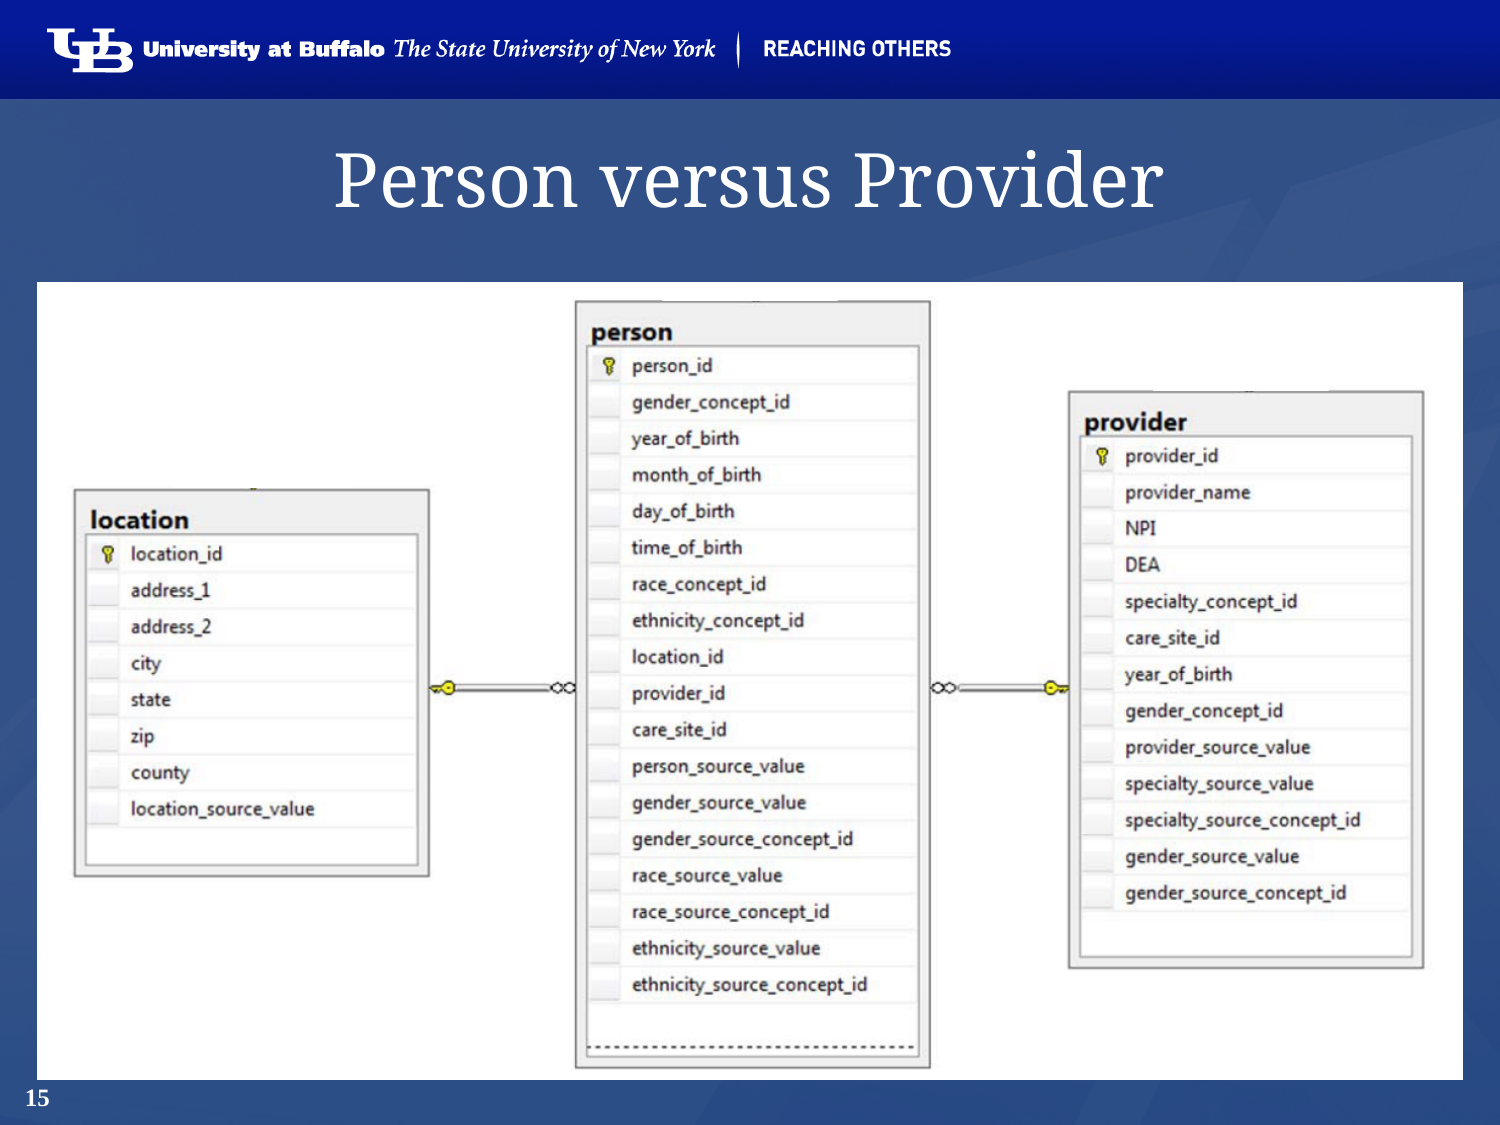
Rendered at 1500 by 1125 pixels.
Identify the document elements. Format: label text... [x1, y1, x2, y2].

slide_number 15 [0, 1062, 50, 1112]
title Person versus Provider [37, 125, 1463, 250]
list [37, 282, 1463, 1080]
picture [0, 0, 1500, 99]
